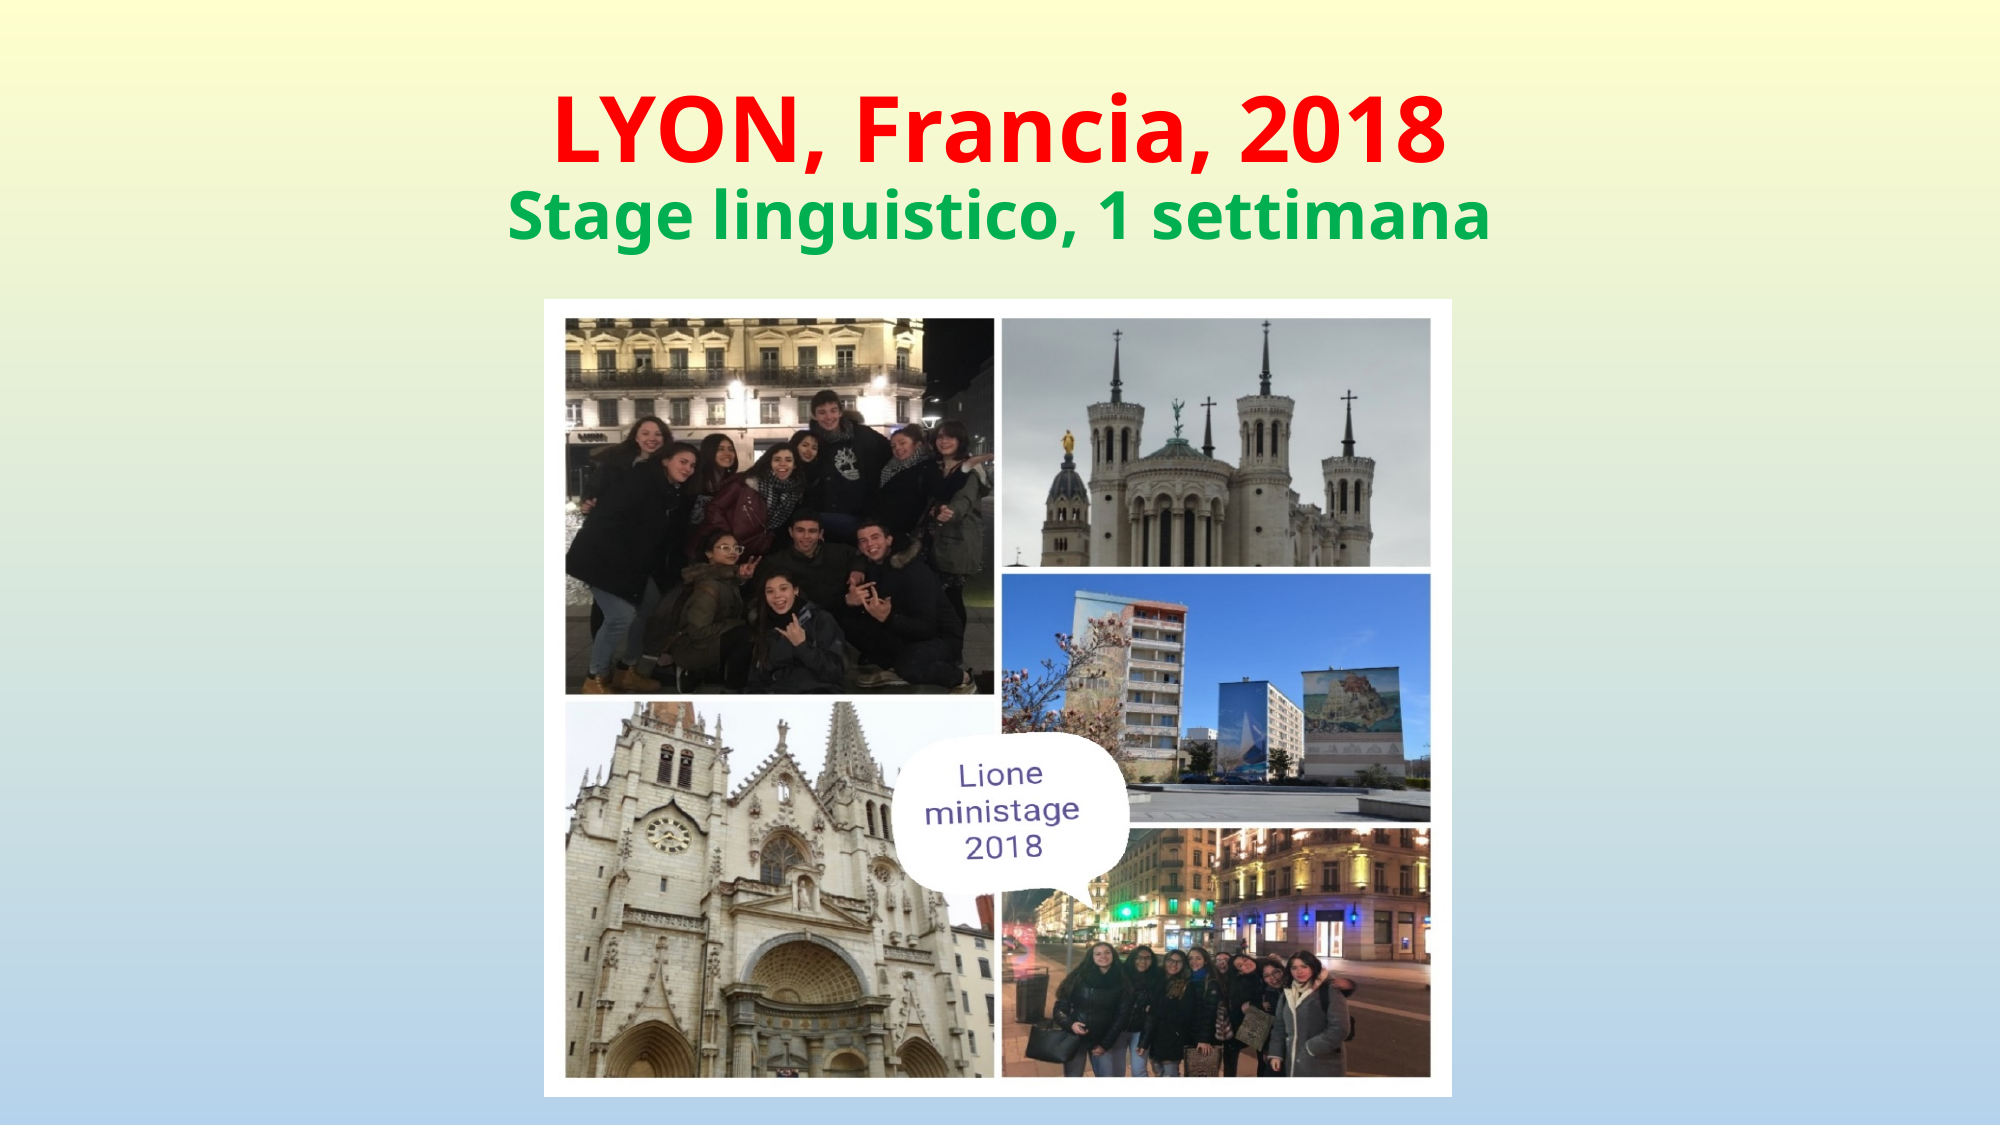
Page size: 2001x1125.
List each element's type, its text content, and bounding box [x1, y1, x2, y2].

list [544, 299, 1452, 1097]
title LYON, Francia, 2018 Stage linguistico, 1 settimana [137, 59, 1863, 278]
